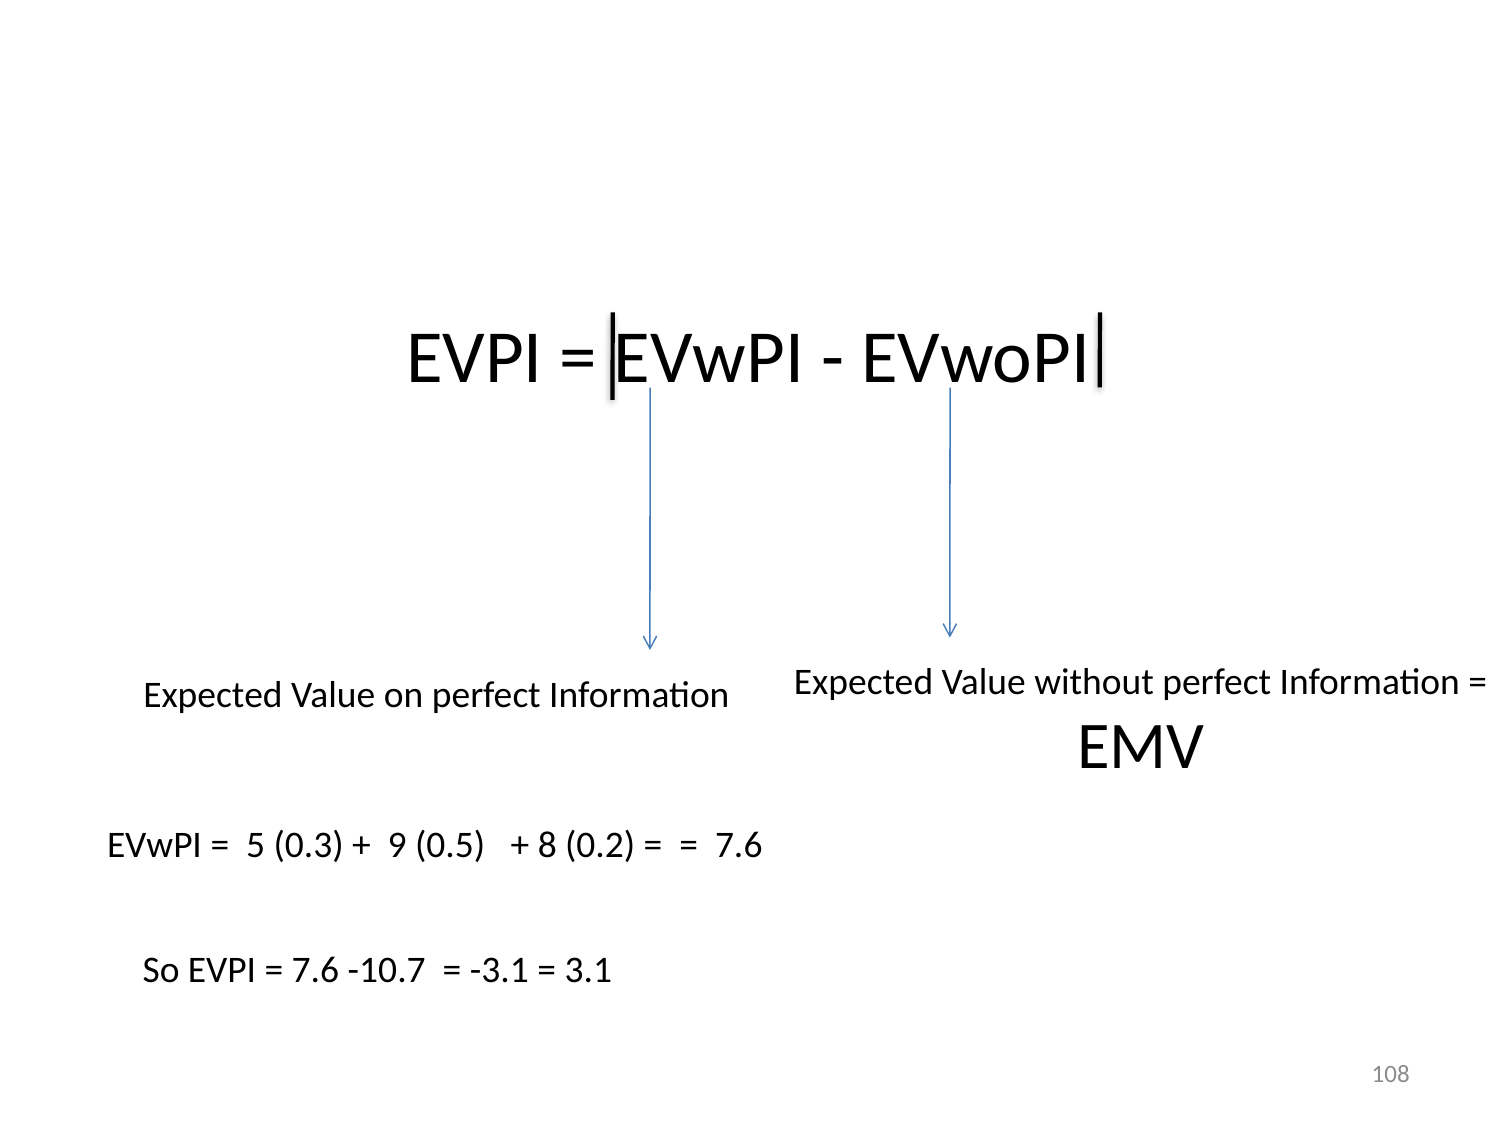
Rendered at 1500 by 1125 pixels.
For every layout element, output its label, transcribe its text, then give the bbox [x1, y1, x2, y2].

text_box Expected Value on perfect Information [128, 662, 745, 723]
text_box EVwPI = 5 (0.3) + 9 (0.5) + 8 (0.2) = = 7.6 [92, 812, 779, 873]
text_box EVPI = EVwPI - EVwoPI [391, 299, 1106, 405]
text_box Expected Value without perfect Information = EMV [779, 649, 1500, 790]
slide_number 108 [1074, 1042, 1425, 1103]
text_box So EVPI = 7.6 -10.7 = -3.1 = 3.1 [127, 937, 628, 998]
